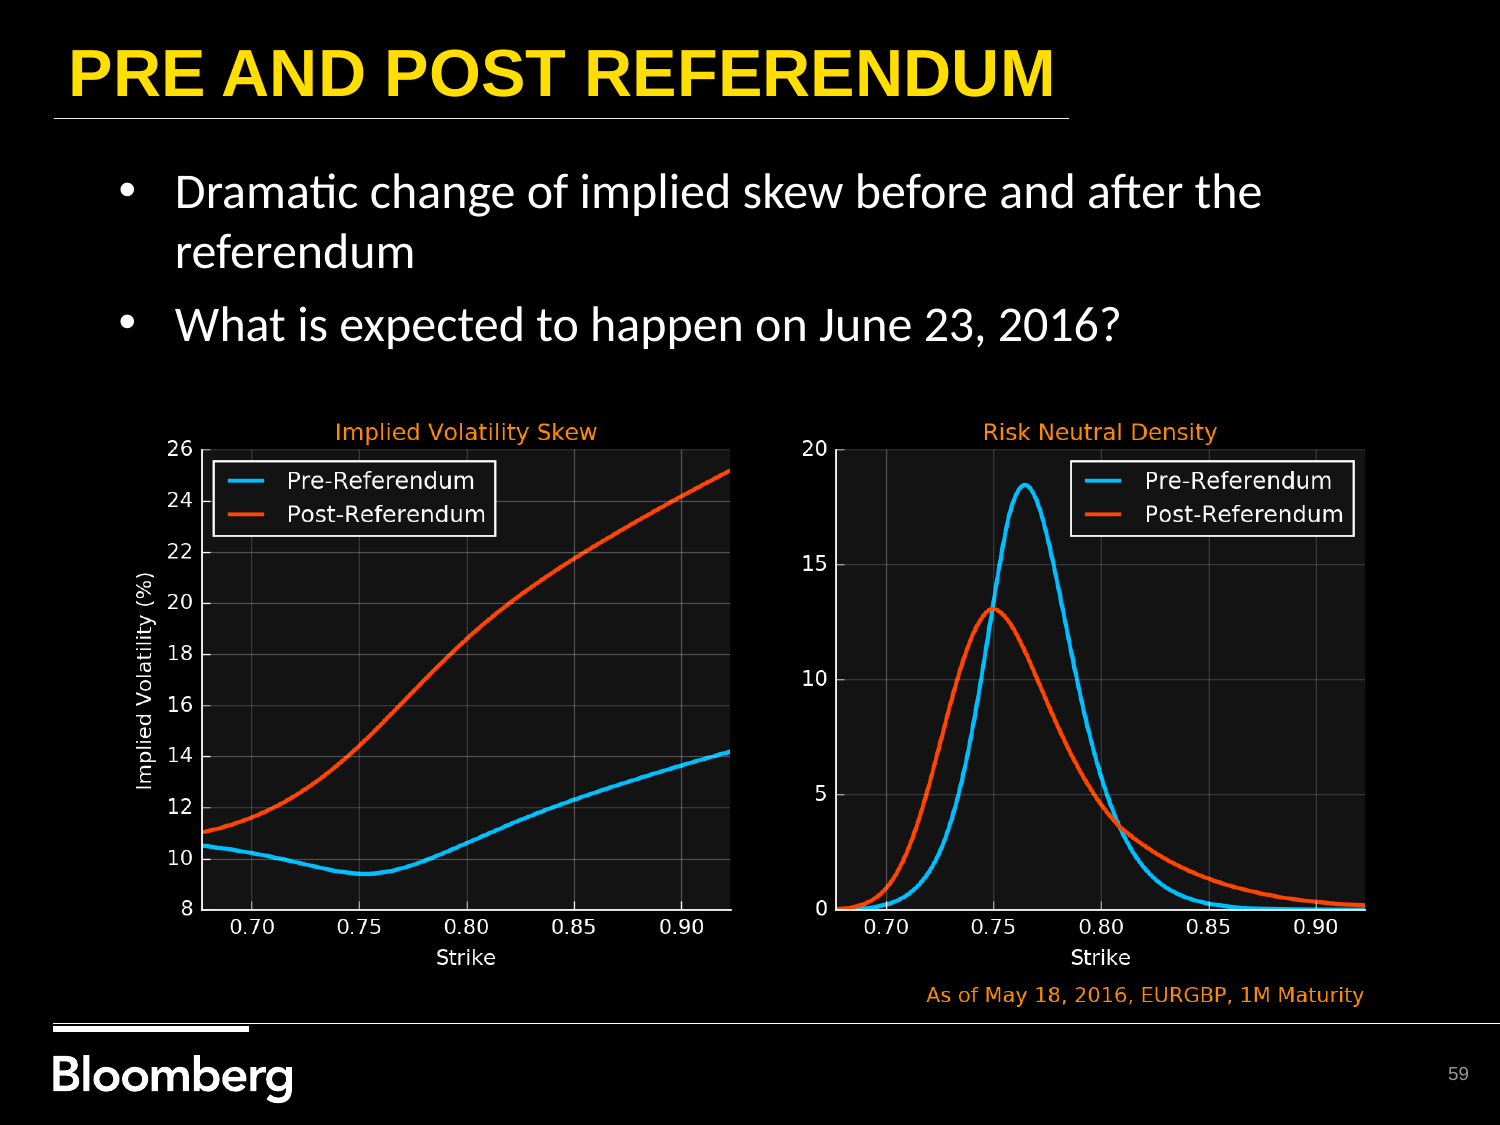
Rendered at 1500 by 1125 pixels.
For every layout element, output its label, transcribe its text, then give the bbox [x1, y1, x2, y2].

slide_number 59 [1146, 1042, 1484, 1103]
title Pre and post referendum [53, 39, 1397, 118]
text_box Dramatic change of implied skew before and after the referendum What is expected to happen on June 23, 2016? [103, 151, 1278, 359]
picture [121, 407, 1379, 1021]
